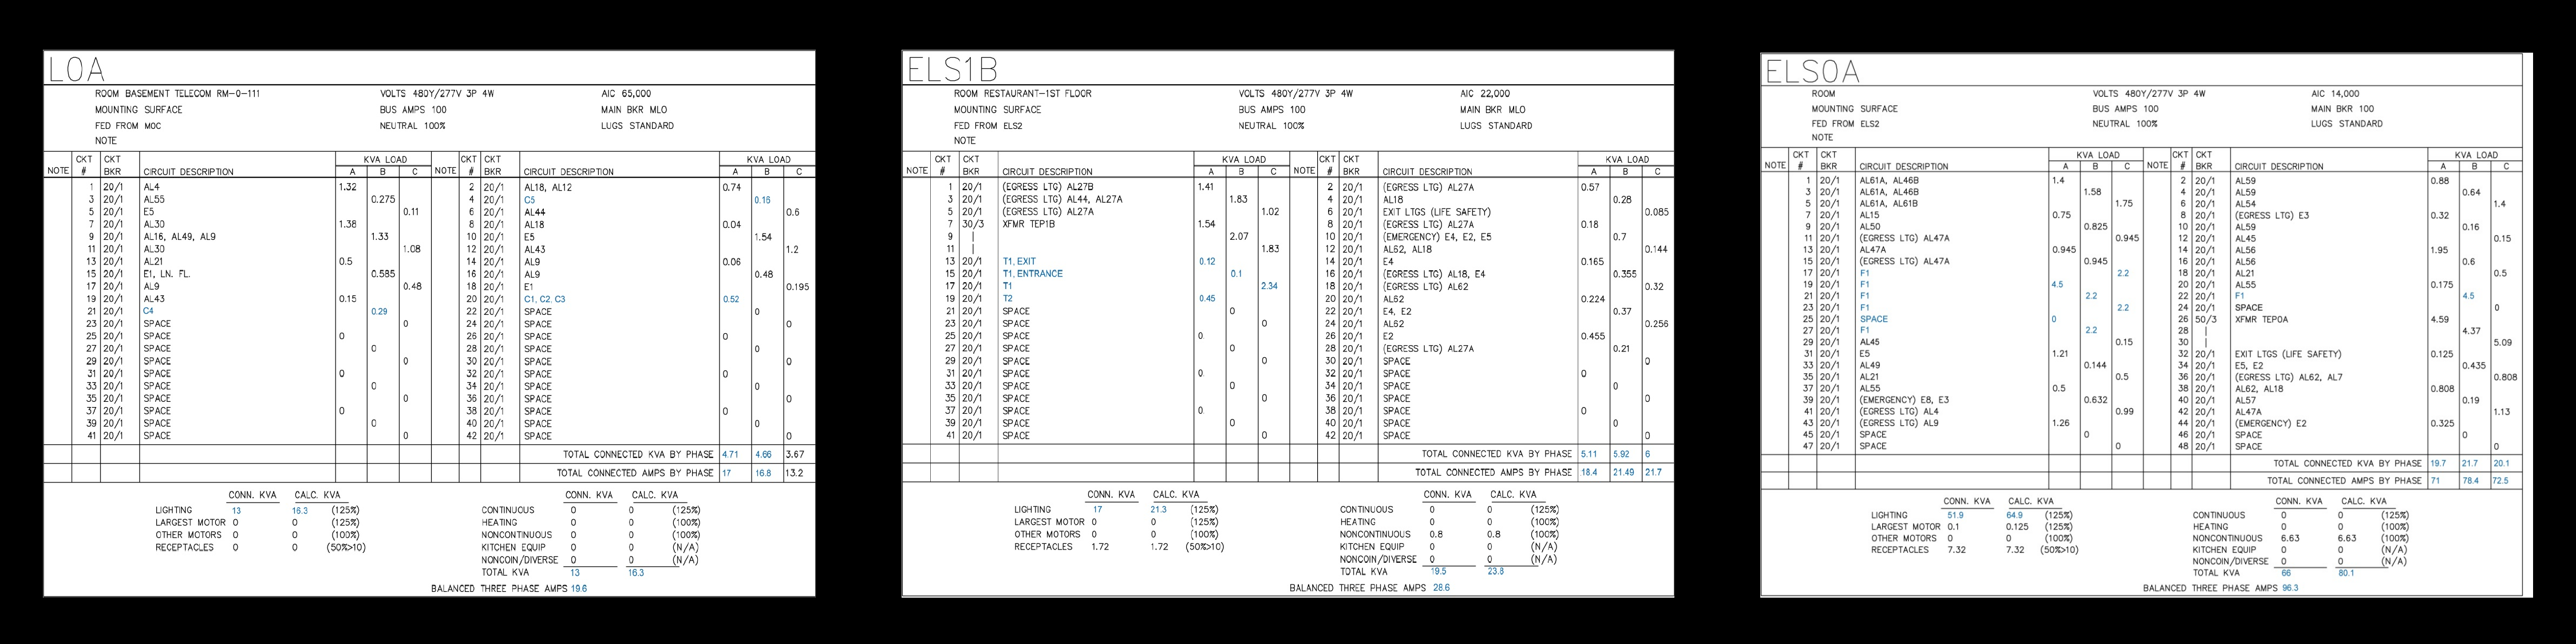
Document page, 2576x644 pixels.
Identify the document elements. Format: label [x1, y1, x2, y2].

picture [1760, 50, 2534, 598]
picture [901, 50, 1675, 598]
picture [42, 50, 816, 598]
